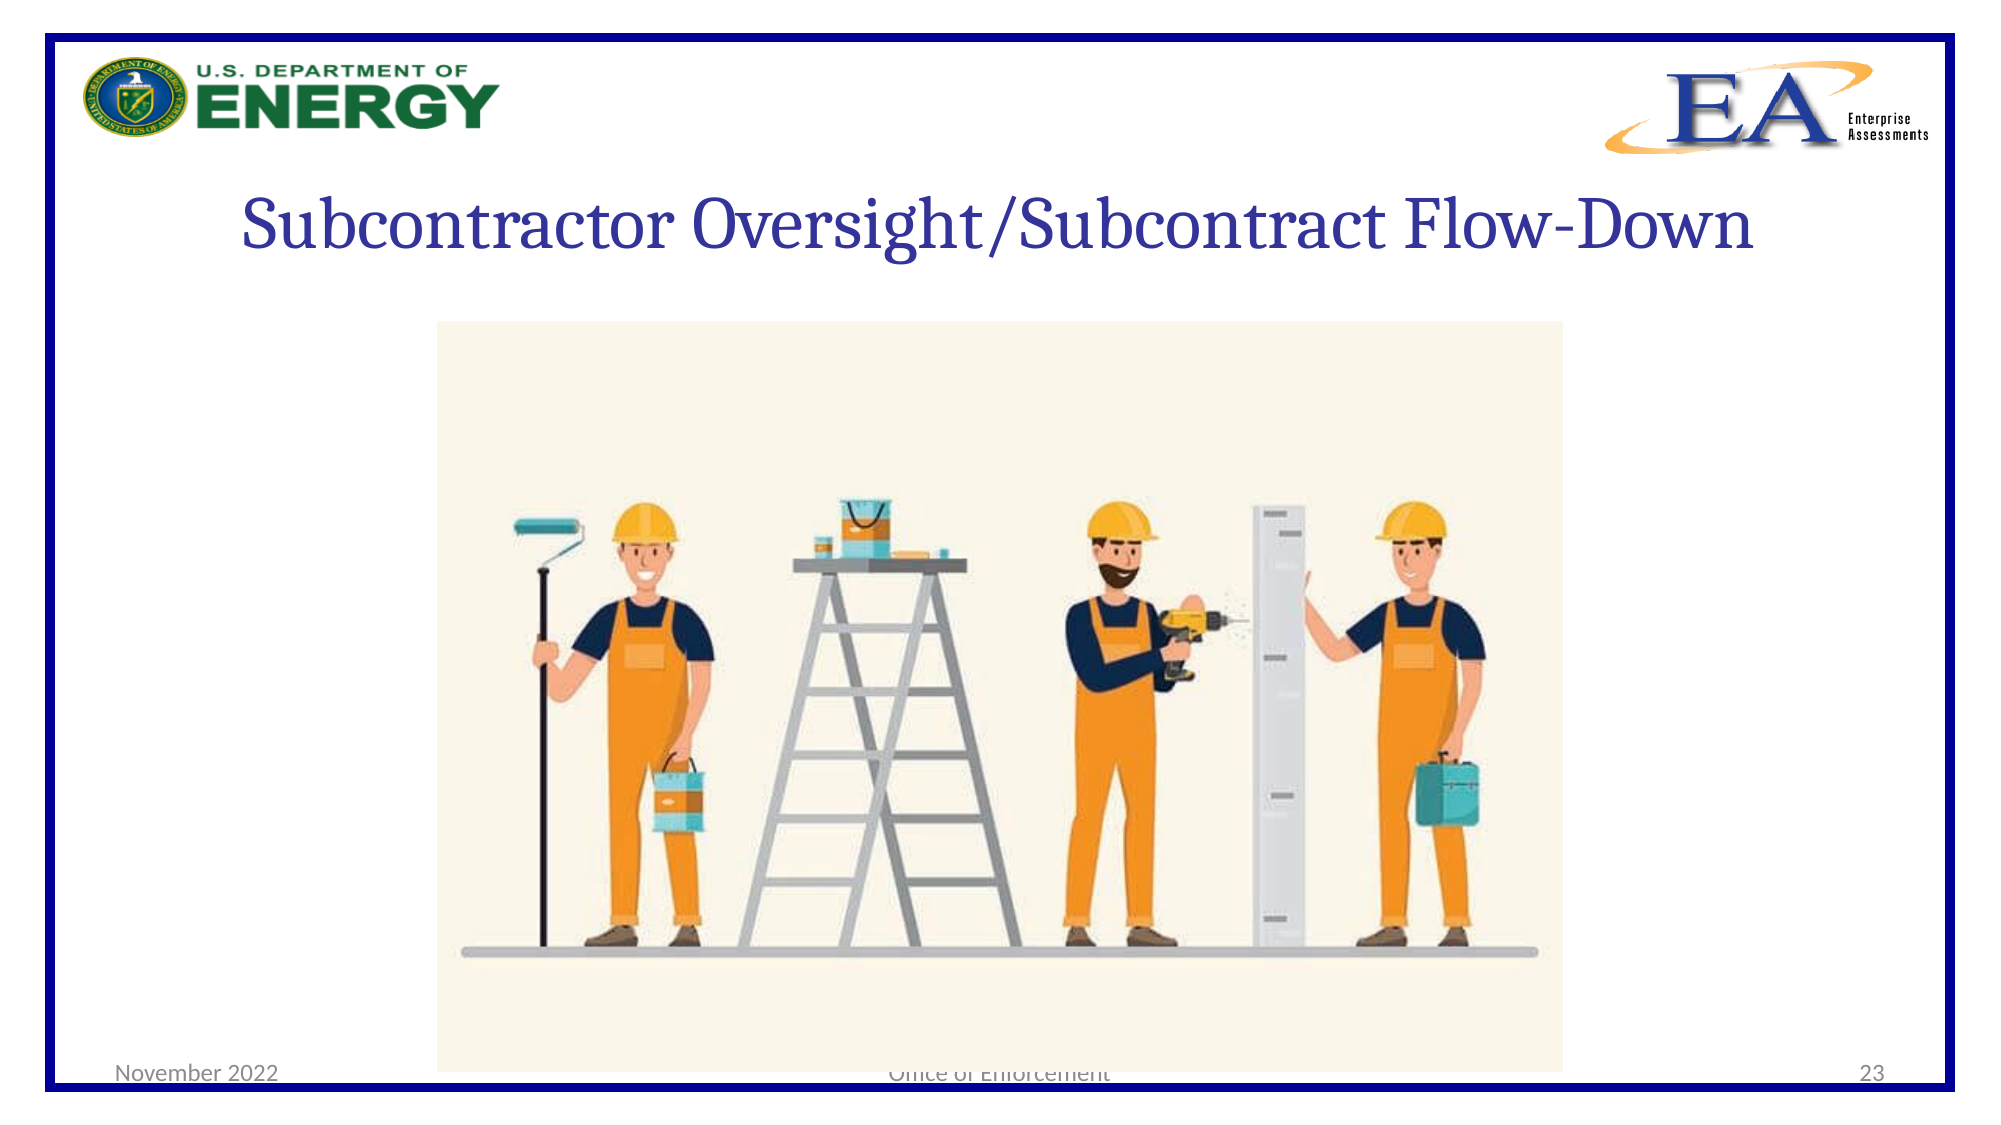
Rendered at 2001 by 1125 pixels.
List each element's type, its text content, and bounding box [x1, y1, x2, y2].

picture [1605, 61, 1931, 154]
footer Office of Enforcement [683, 1079, 1317, 1102]
picture [437, 321, 1563, 1072]
picture [83, 57, 500, 137]
title Subcontractor Oversight/Subcontract Flow-Down [99, 143, 1900, 293]
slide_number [99, 1041, 567, 1102]
slide_number 23 [1433, 1041, 1900, 1102]
